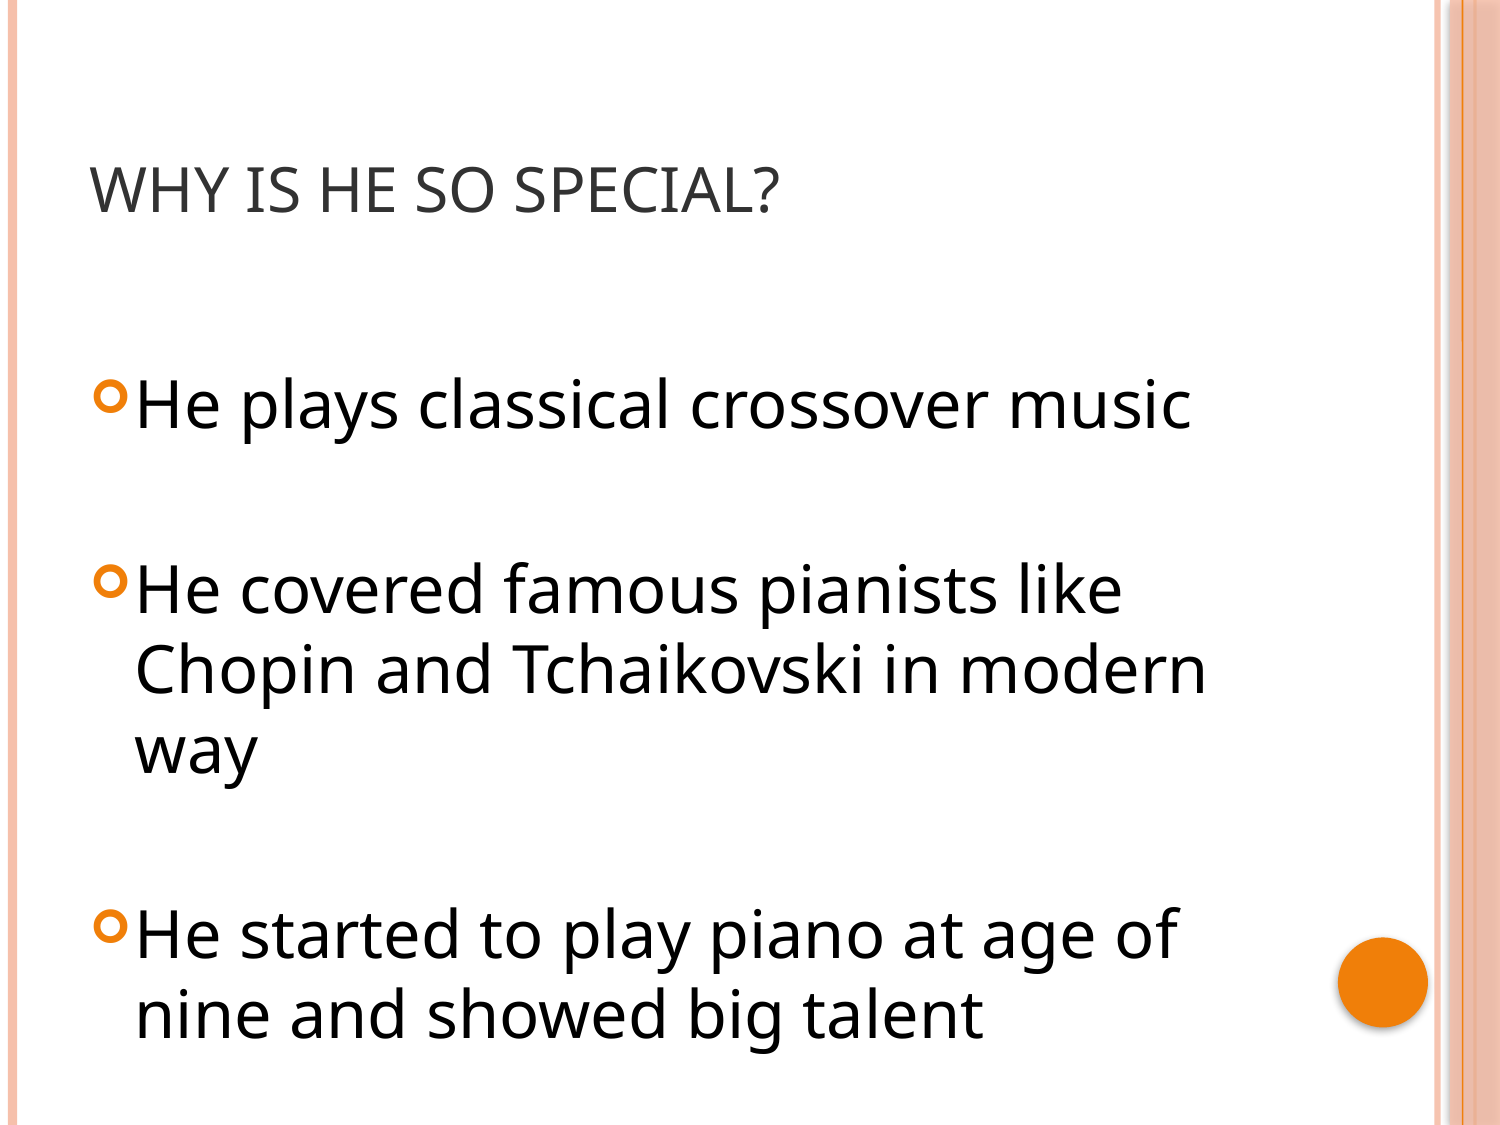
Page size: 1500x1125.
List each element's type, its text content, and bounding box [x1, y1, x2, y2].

title Why is he so special? [75, 45, 1300, 233]
list He plays classical crossover music He covered famous pianists like Chopin and Tchaikovski in modern way He started to play piano at age of nine and showed big talent [75, 262, 1300, 1062]
